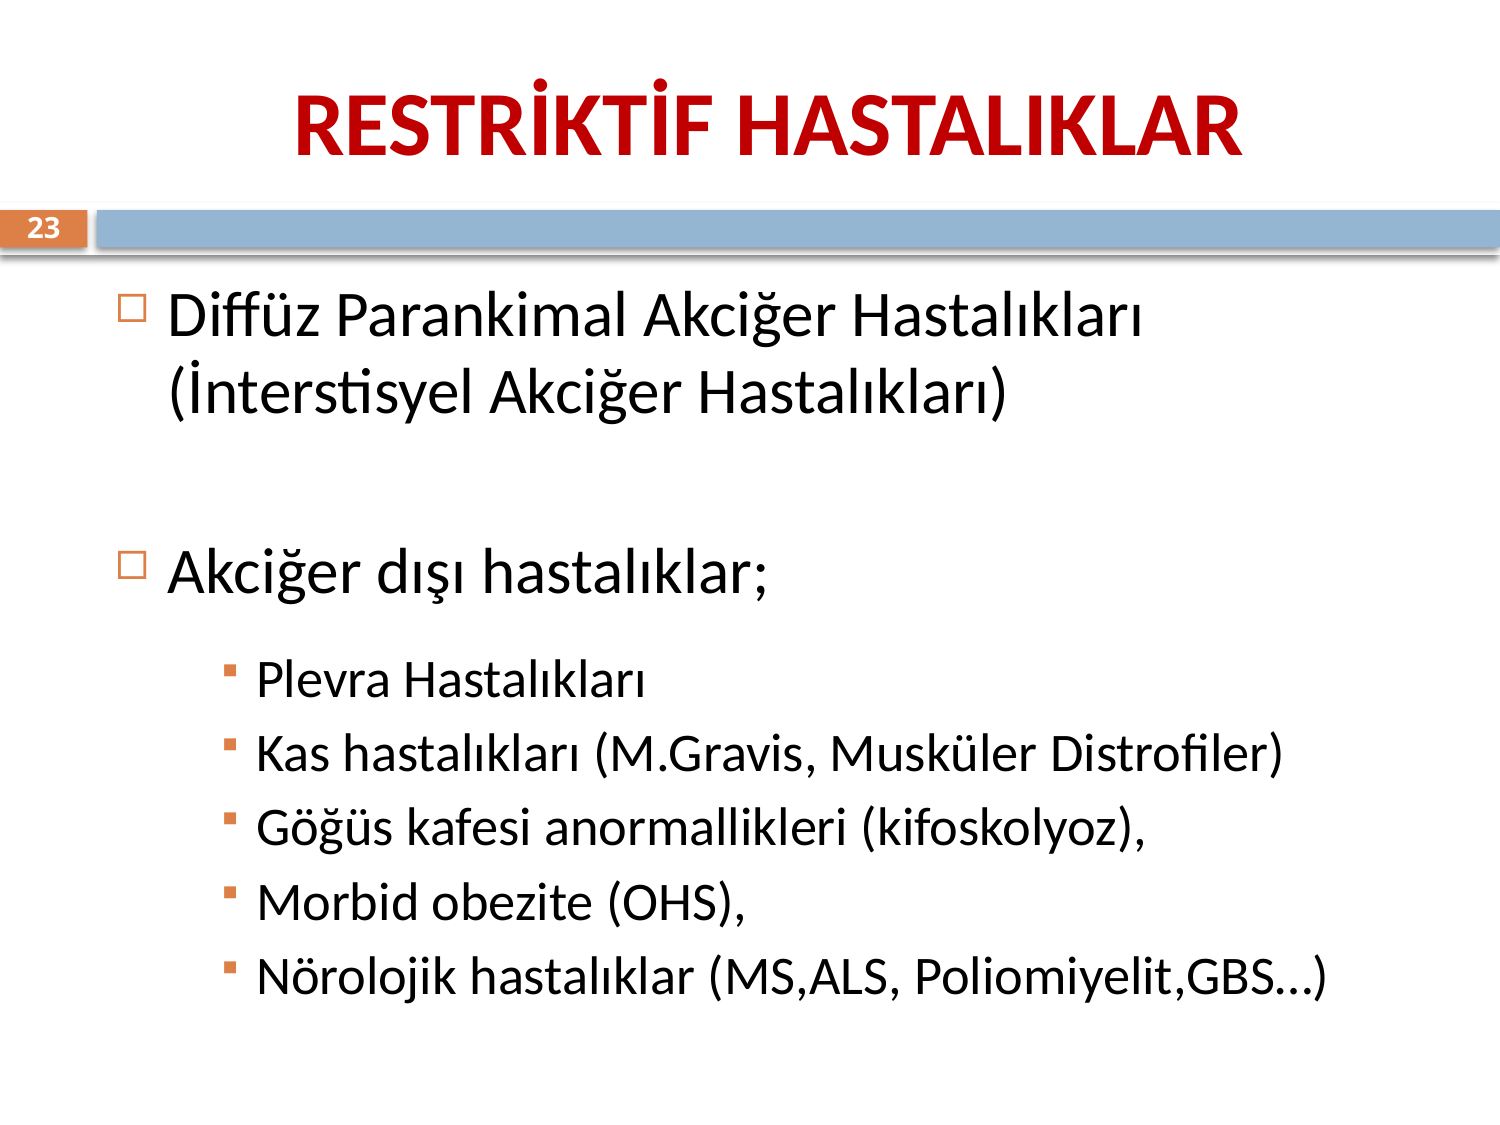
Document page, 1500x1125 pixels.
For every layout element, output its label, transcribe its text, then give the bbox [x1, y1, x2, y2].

list Diffüz Parankimal Akciğer Hastalıkları (İnterstisyel Akciğer Hastalıkları) Akciğer dışı hastalıklar; Plevra Hastalıkları Kas hastalıkları (M.Gravis, Musküler Distrofiler) Göğüs kafesi anormallikleri (kifoskolyoz), Morbid obezite (OHS), Nörolojik hastalıklar (MS,ALS, Poliomiyelit,GBS…) [100, 267, 1438, 1024]
title RESTRİKTİF HASTALIKLAR [100, 37, 1438, 200]
slide_number 23 [0, 208, 88, 249]
